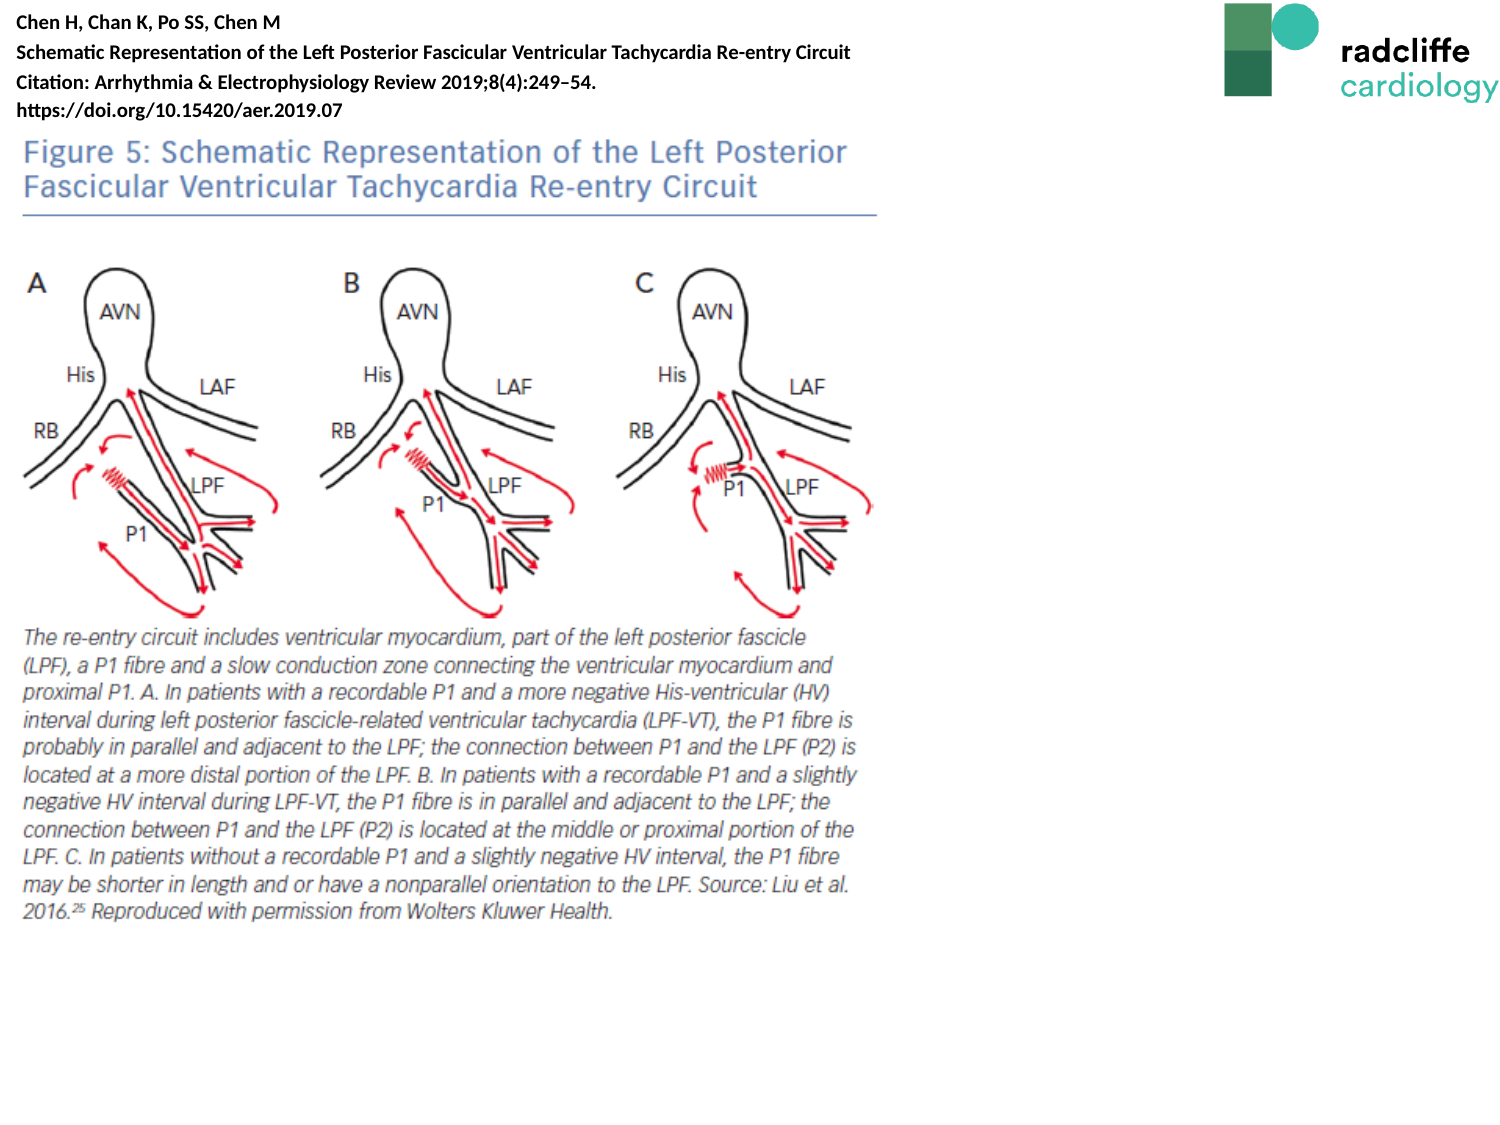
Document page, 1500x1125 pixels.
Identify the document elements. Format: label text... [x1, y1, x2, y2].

text_box https://doi.org/10.15420/aer.2019.07 [1, 89, 1500, 129]
picture [1, 124, 896, 952]
picture [1224, 1, 1499, 104]
text_box Chen H, Chan K, Po SS, Chen M [1, 1, 939, 31]
text_box Citation: Arrhythmia & Electrophysiology Review 2019;8(4):249–54. [1, 60, 1224, 89]
text_box Schematic Representation of the Left Posterior Fascicular Ventricular Tachycardia Re-entry Circuit [1, 31, 1224, 60]
